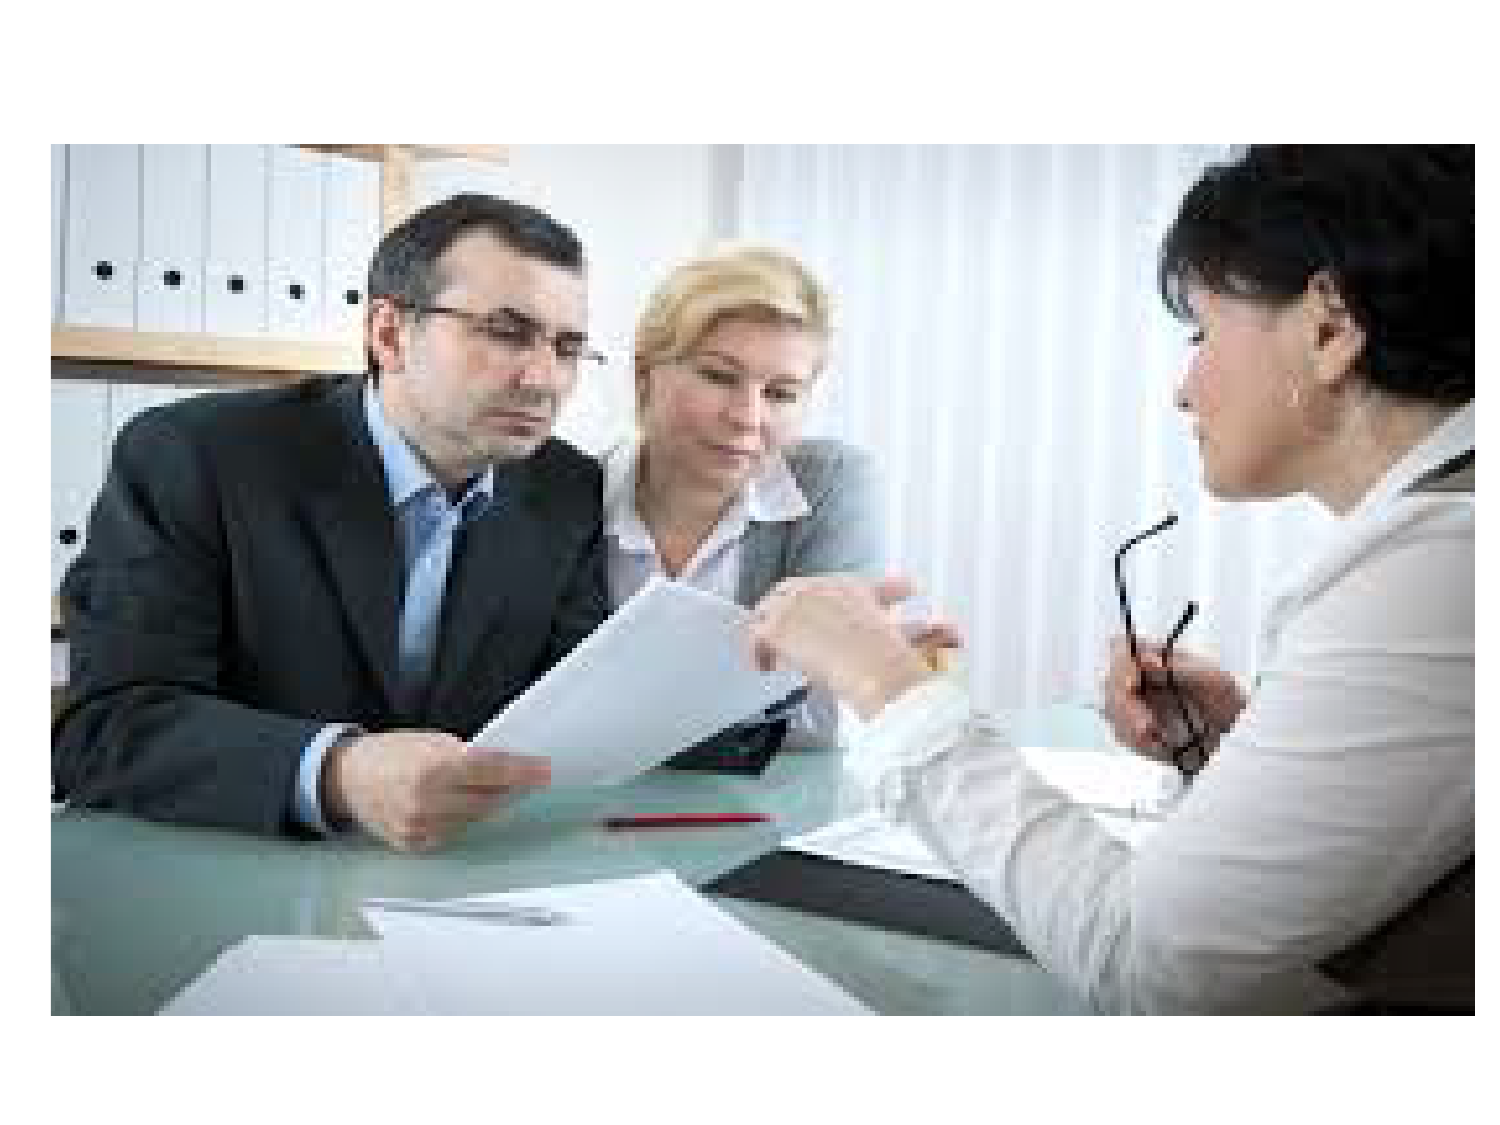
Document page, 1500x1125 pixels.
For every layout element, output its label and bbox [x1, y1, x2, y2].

text_box [50, 144, 1476, 1017]
